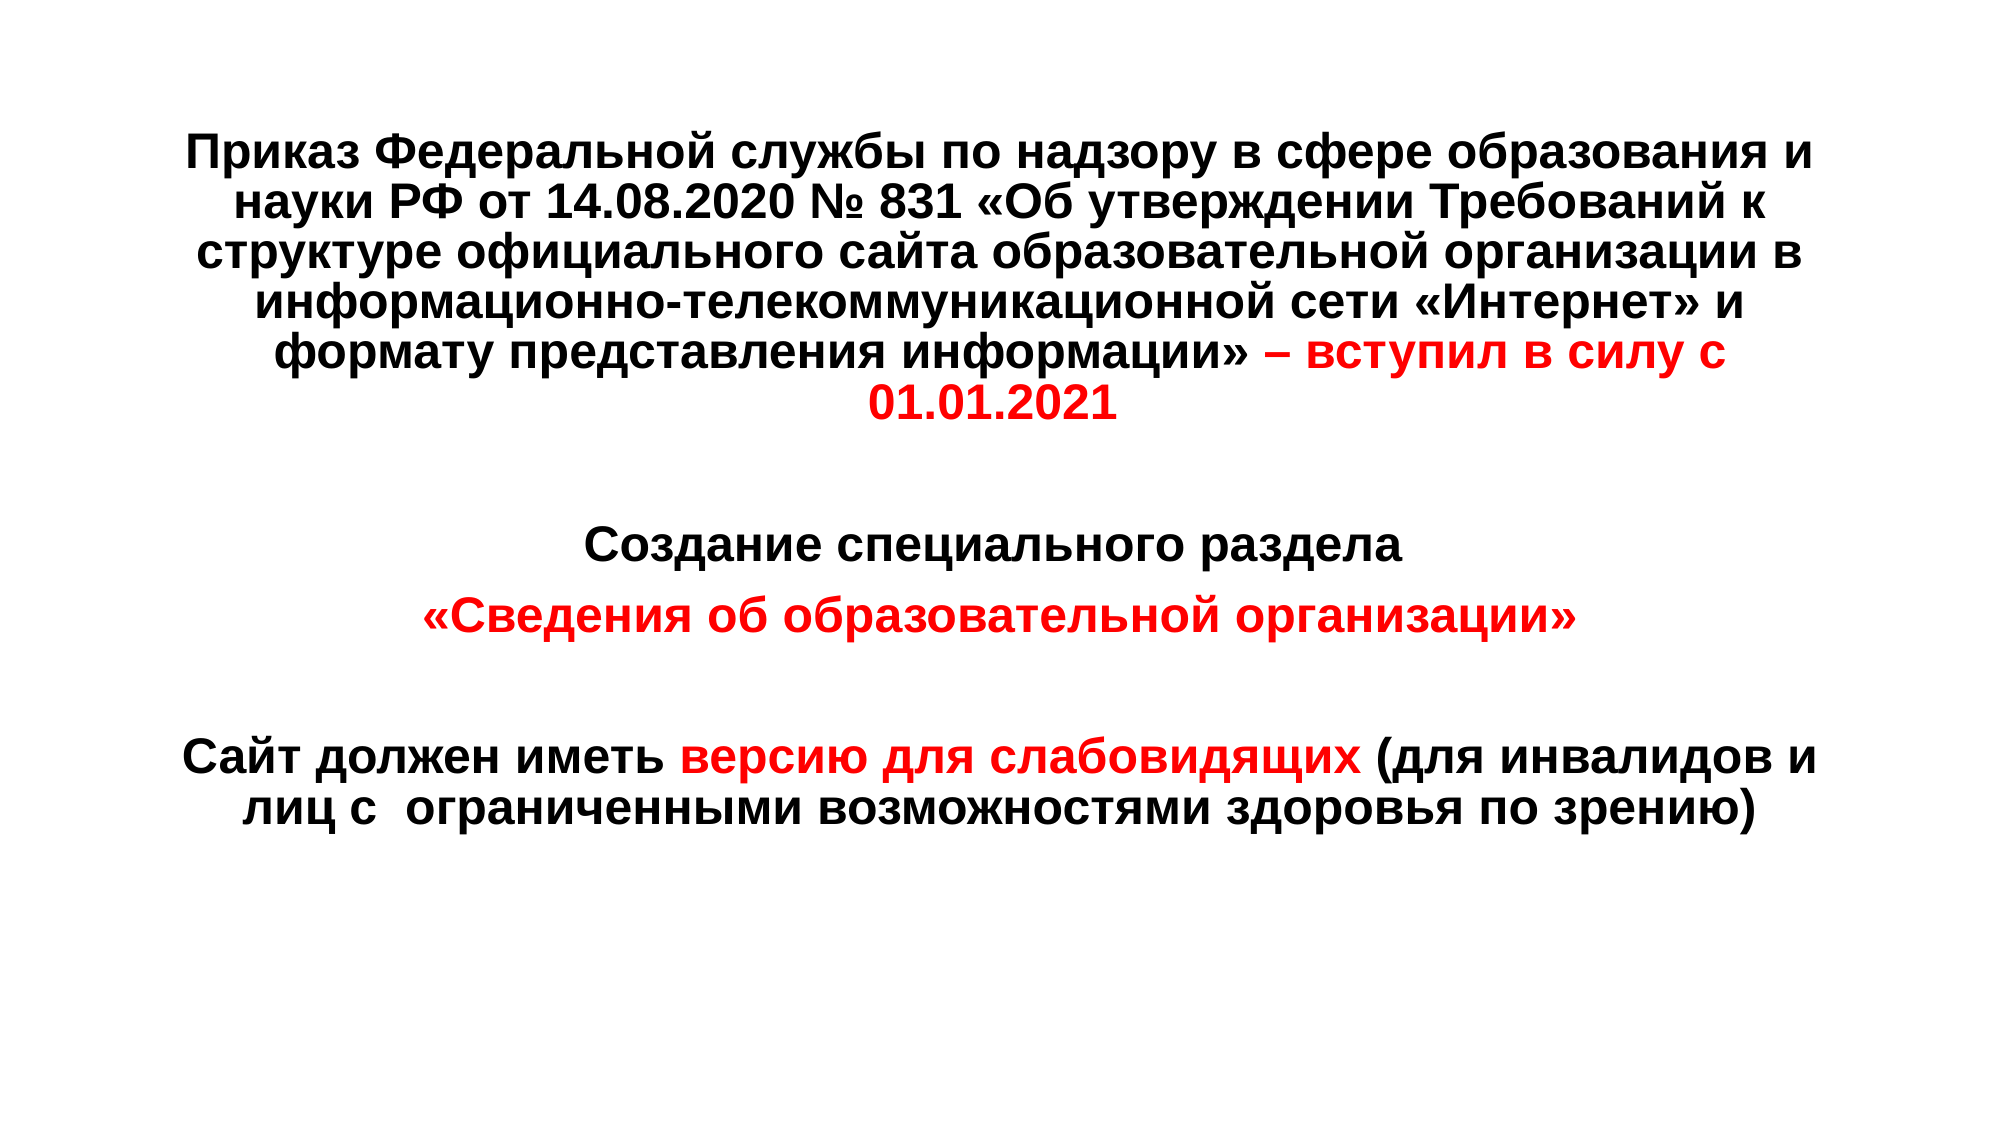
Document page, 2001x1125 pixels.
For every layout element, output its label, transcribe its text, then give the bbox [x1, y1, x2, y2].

list Приказ Федеральной службы по надзору в сфере образования и науки РФ от 14.08.2020 № 831 «Об утверждении Требований к структуре официального сайта образовательной организации в информационно-телекоммуникационной сети «Интернет» и формату представления информации» – вступил в силу с 01.01.2021 Создание специального раздела «Сведения об образовательной организации» Сайт должен иметь версию для слабовидящих (для инвалидов и лиц с ограниченными возможностями здоровья по зрению) [137, 120, 1863, 1014]
